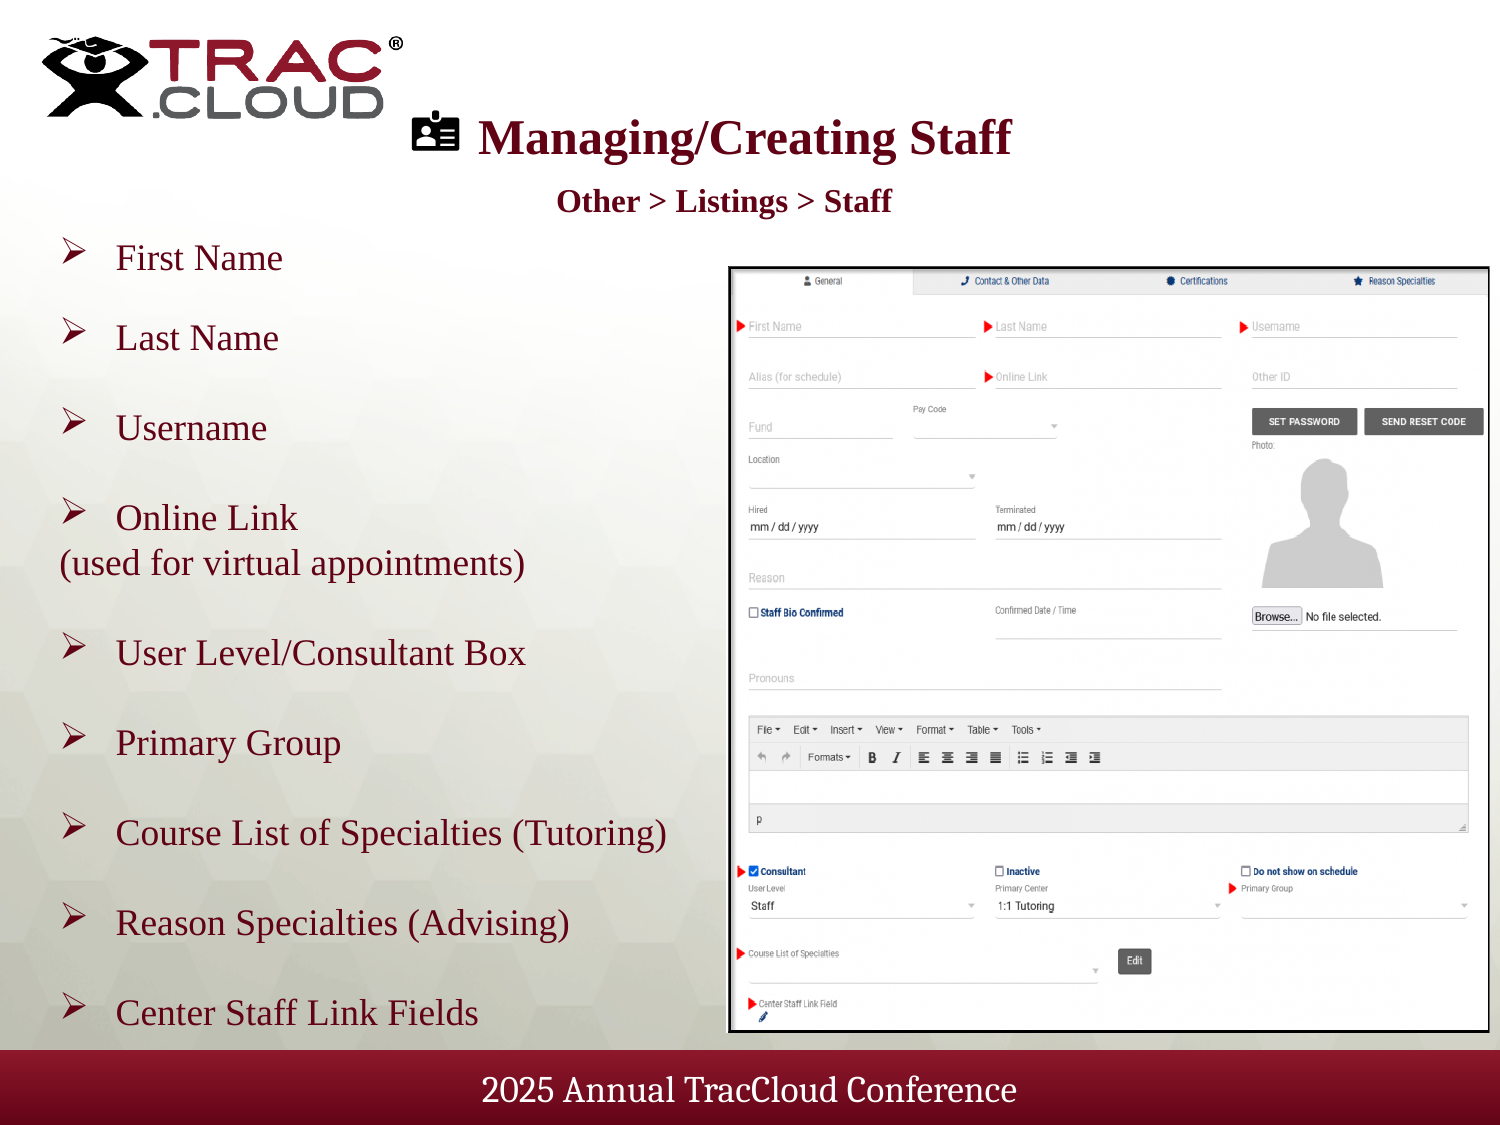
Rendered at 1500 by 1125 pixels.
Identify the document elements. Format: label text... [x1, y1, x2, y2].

text_box First Name Last Name Username Online Link (used for virtual appointments) User Level/Consultant Box Primary Group Course List of Specialties (Tutoring) Reason Specialties (Advising) Center Staff Link Fields [44, 225, 889, 1041]
text_box Other > Listings > Staff [541, 169, 912, 227]
text_box Managing/Creating Staff [463, 92, 1037, 172]
picture [0, 28, 1500, 1050]
